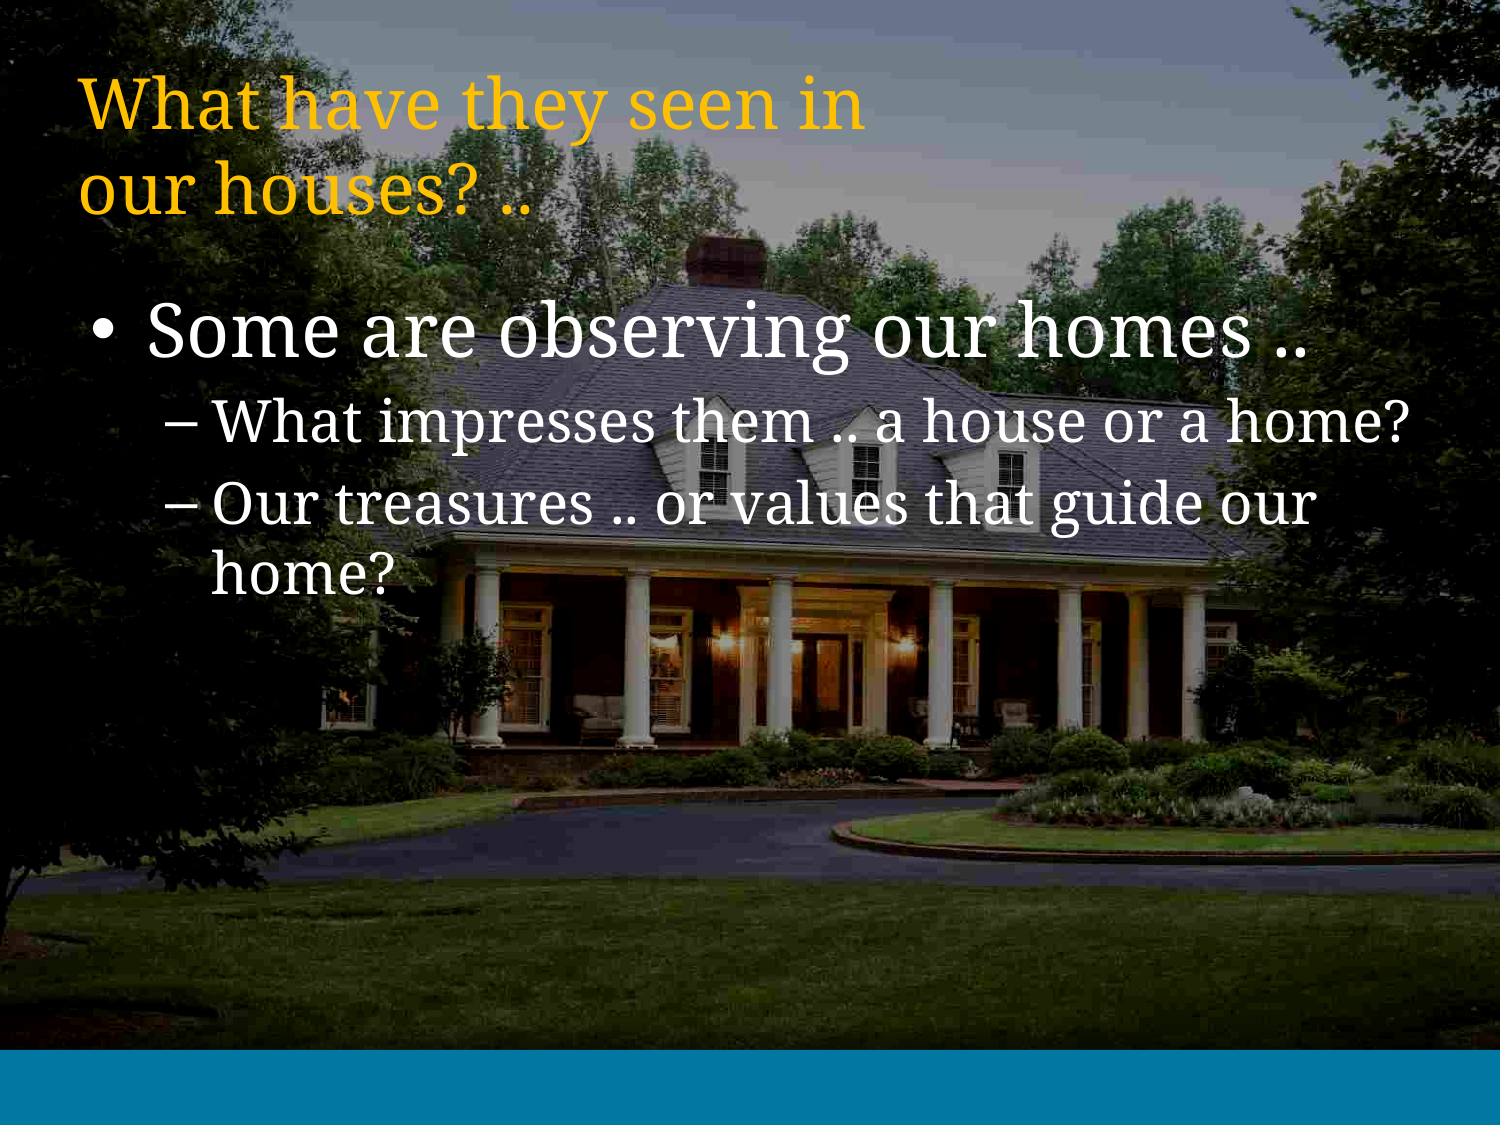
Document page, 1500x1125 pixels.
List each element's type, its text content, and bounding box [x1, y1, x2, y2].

text_box [0, 1048, 1500, 1125]
list Some are observing our homes .. What impresses them .. a house or a home? Our treasures .. or values that guide our home? [75, 275, 1450, 1005]
picture [0, 0, 1500, 1048]
title What have they seen in our houses? .. [62, 50, 975, 238]
